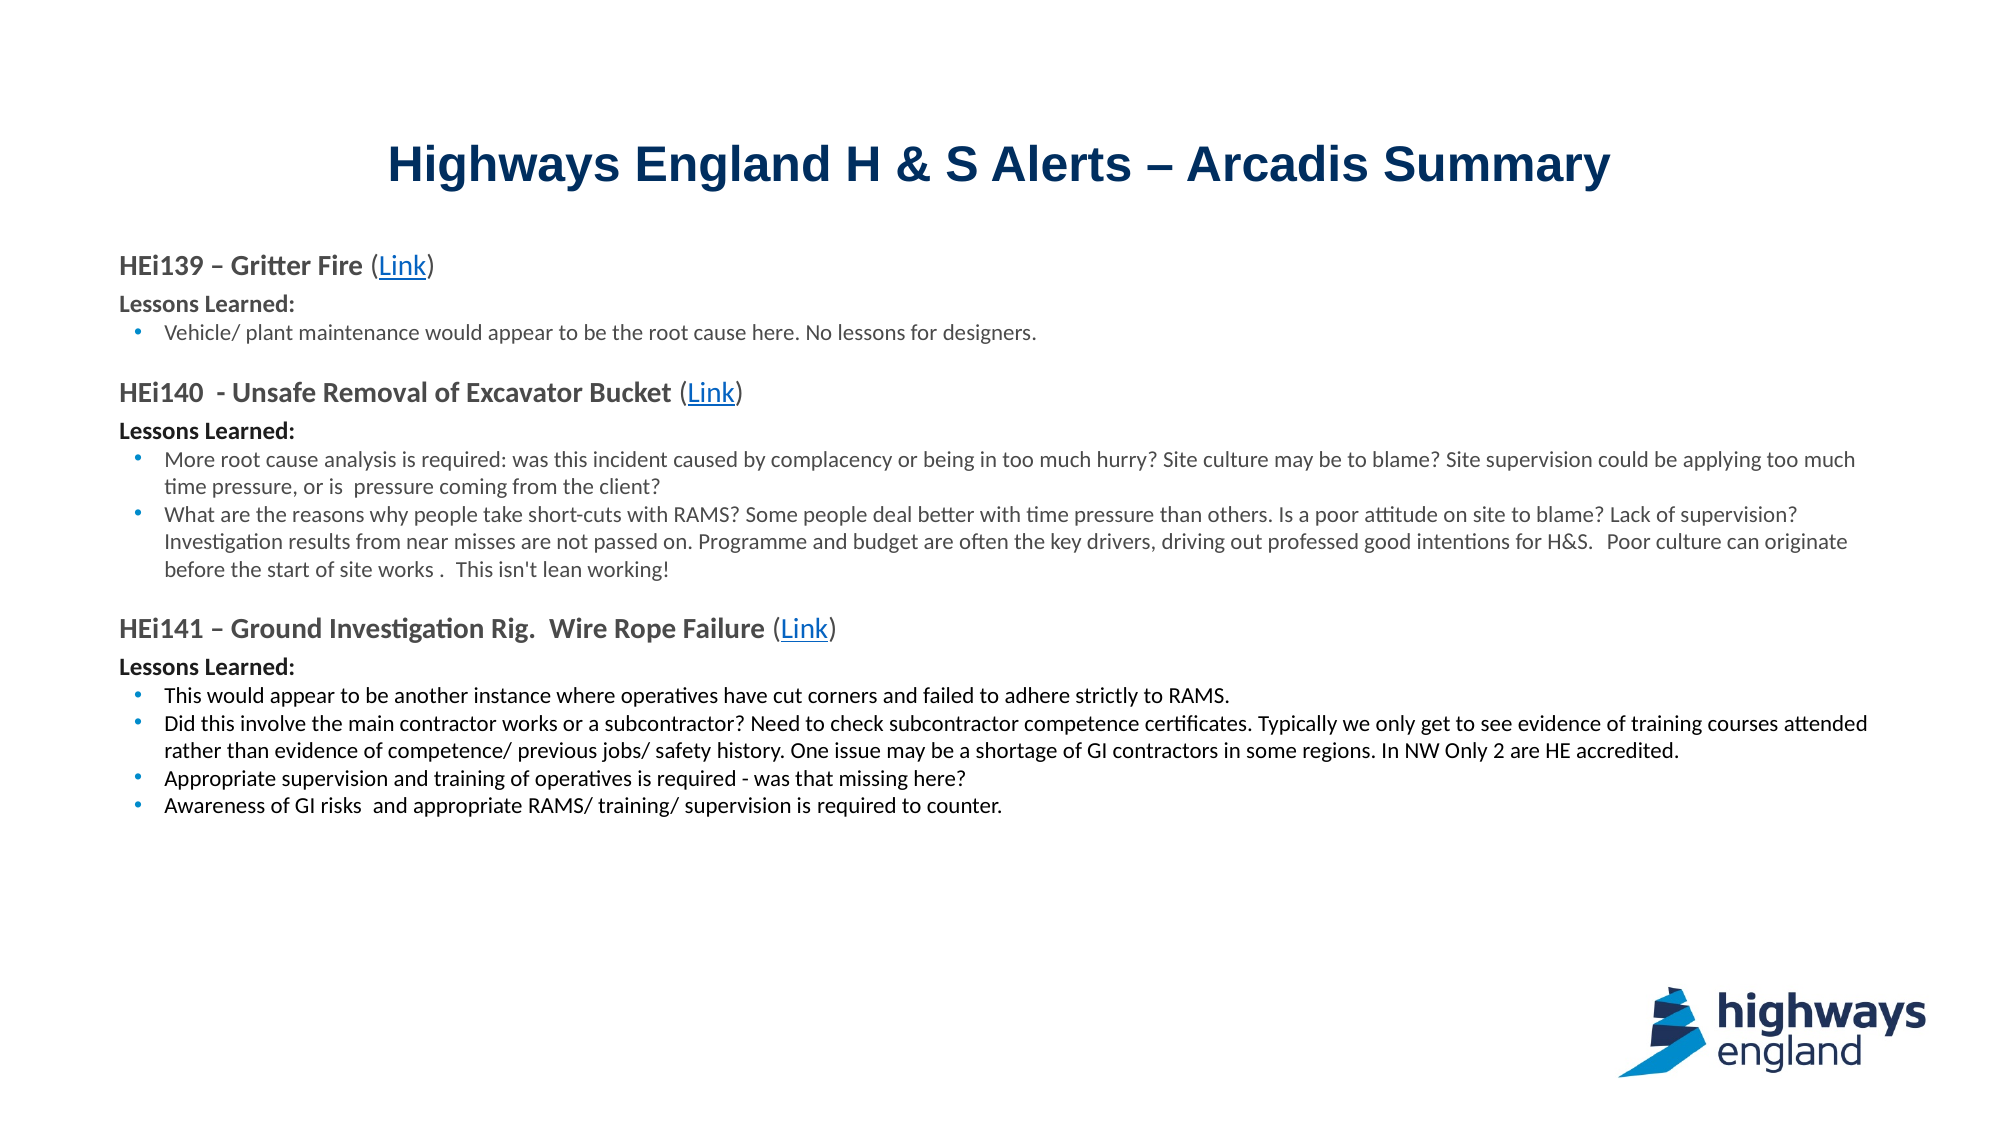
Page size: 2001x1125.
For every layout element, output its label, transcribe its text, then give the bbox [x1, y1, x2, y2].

picture [1583, 952, 1960, 1112]
title Highways England H & S Alerts – Arcadis Summary [88, 113, 1911, 217]
list HEi139 – Gritter Fire (Link) Lessons Learned: Vehicle/ plant maintenance would appear to be the root cause here. No lessons for designers. HEi140 - Unsafe Removal of Excavator Bucket (Link) Lessons Learned: More root cause analysis is required: was this incident caused by complacency or being in too much hurry? Site culture may be to blame? Site supervision could be applying too much time pressure, or is pressure coming from the client? What are the reasons why people take short-cuts with RAMS? Some people deal better with time pressure than others. Is a poor attitude on site to blame? Lack of supervision? Investigation results from near misses are not passed on. Programme and budget are often the key drivers, driving out professed good intentions for H&S. Poor culture can originate before the start of site works . This isn't lean working! HEi141 – Ground Investigation Rig. Wire Rope Failure (Link) Lessons Learned: This would appear to be another instance where operatives have cut corners and failed to adhere strictly to RAMS. Did this involve the main contractor works or a subcontractor? Need to check subcontractor competence certificates. Typically we only get to see evidence of training courses attended rather than evidence of competence/ previous jobs/ safety history. One issue may be a shortage of GI contractors in some regions. In NW Only 2 are HE accredited. Appropriate supervision and training of operatives is required - was that missing here? Awareness of GI risks and appropriate RAMS/ training/ supervision is required to counter. [90, 239, 1910, 977]
